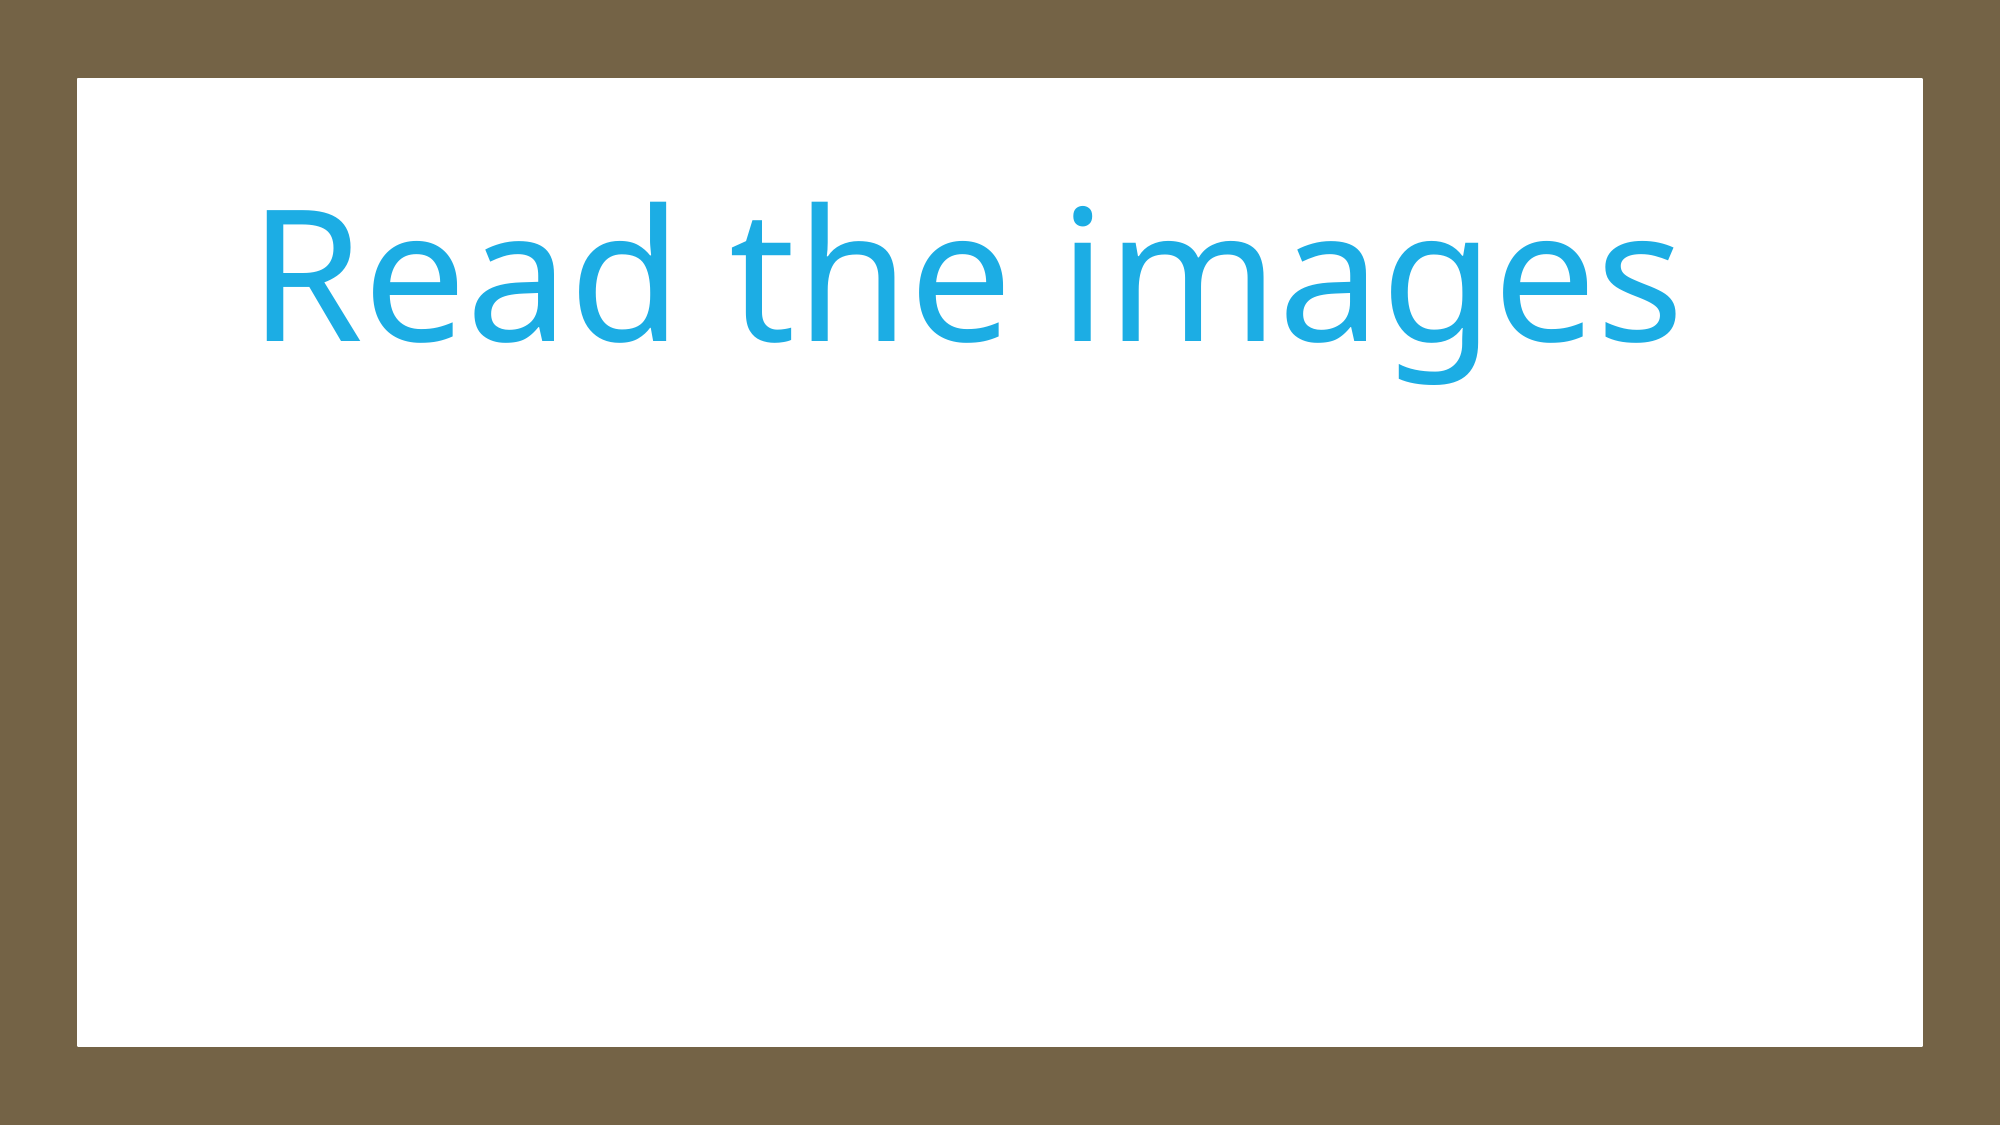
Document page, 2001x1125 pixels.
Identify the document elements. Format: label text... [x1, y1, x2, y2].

text_box [0, 0, 2000, 1125]
text_box [77, 78, 1923, 1047]
text_box Read the images [234, 150, 1701, 386]
